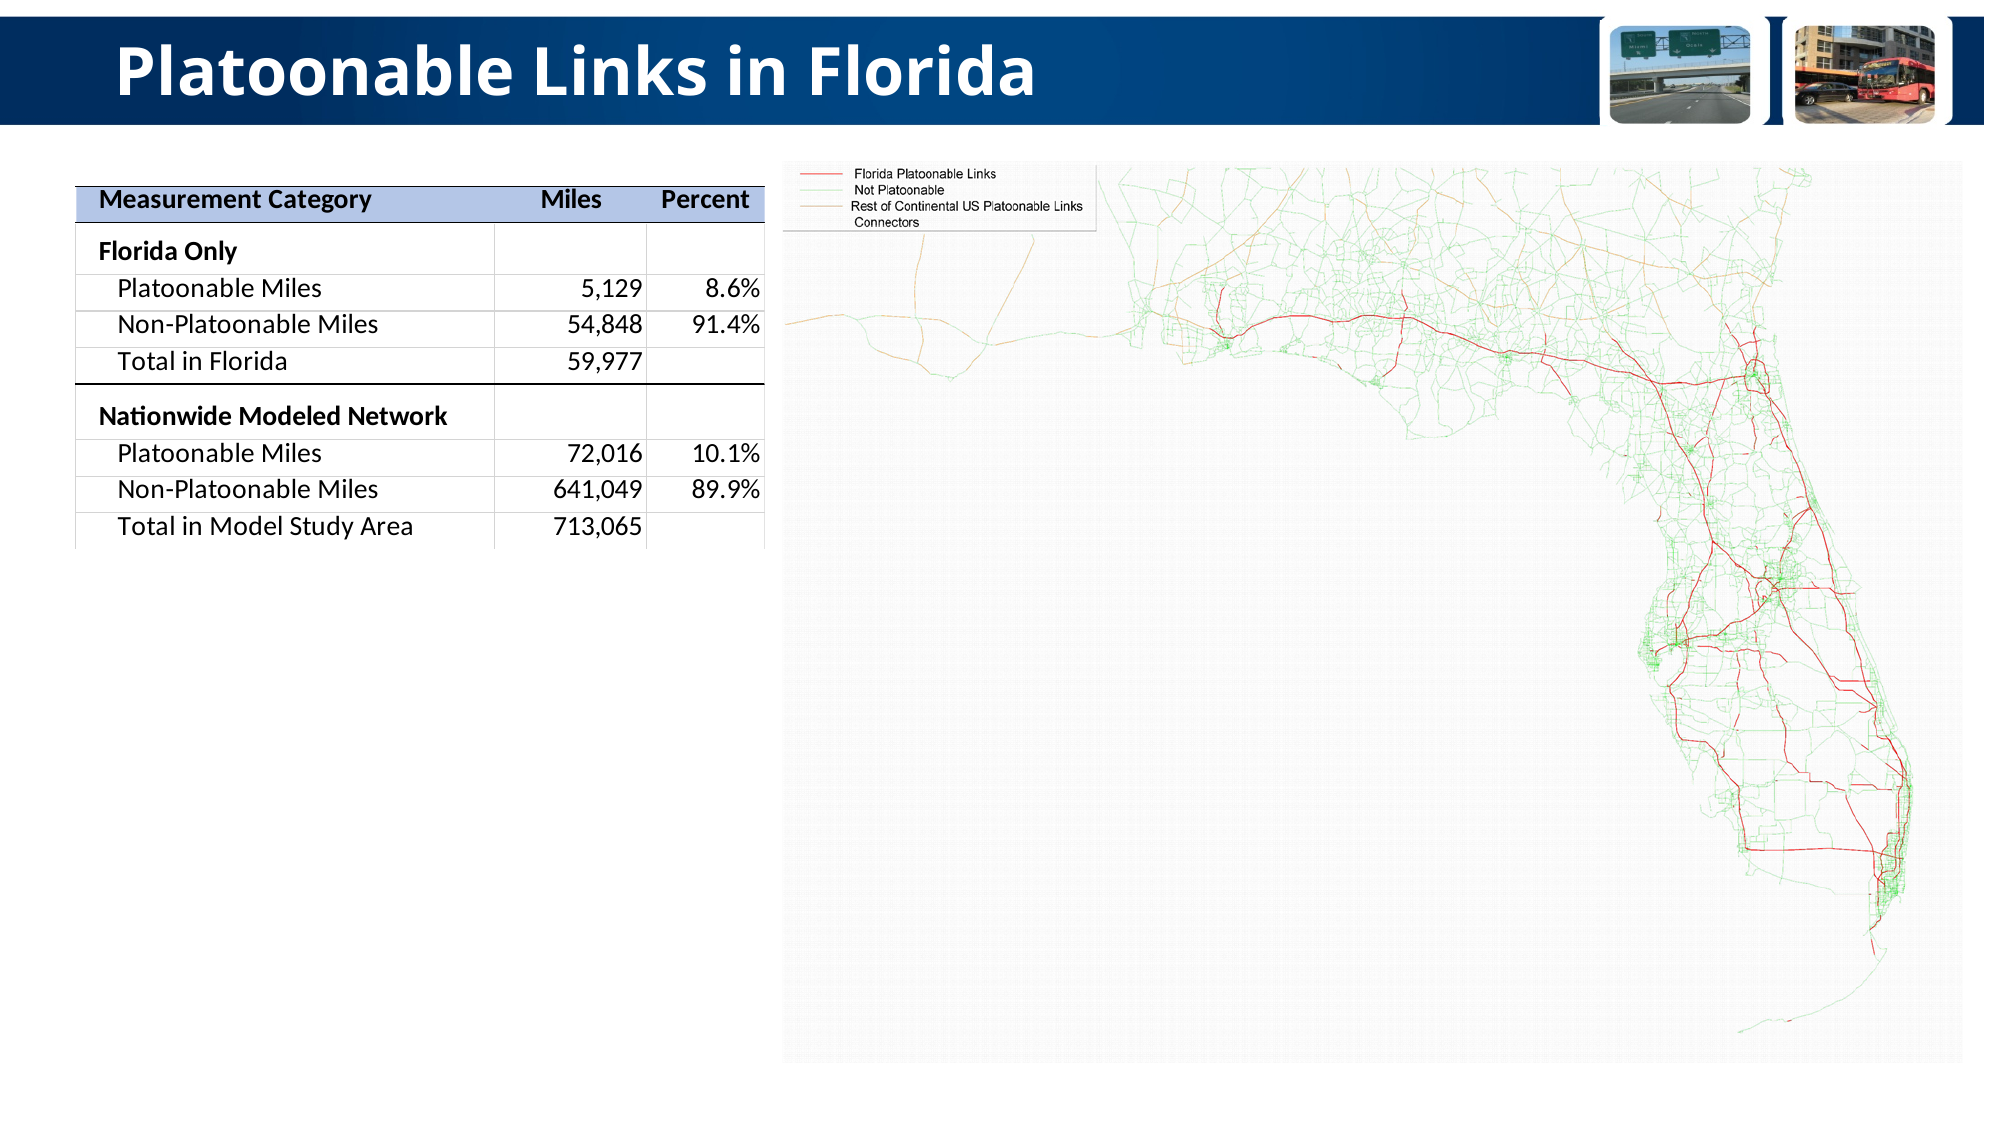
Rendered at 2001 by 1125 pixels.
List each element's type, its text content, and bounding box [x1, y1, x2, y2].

picture [0, 0, 1984, 135]
title Platoonable Links in Florida [99, 24, 1584, 113]
picture [74, 185, 766, 551]
picture [782, 161, 1963, 1063]
